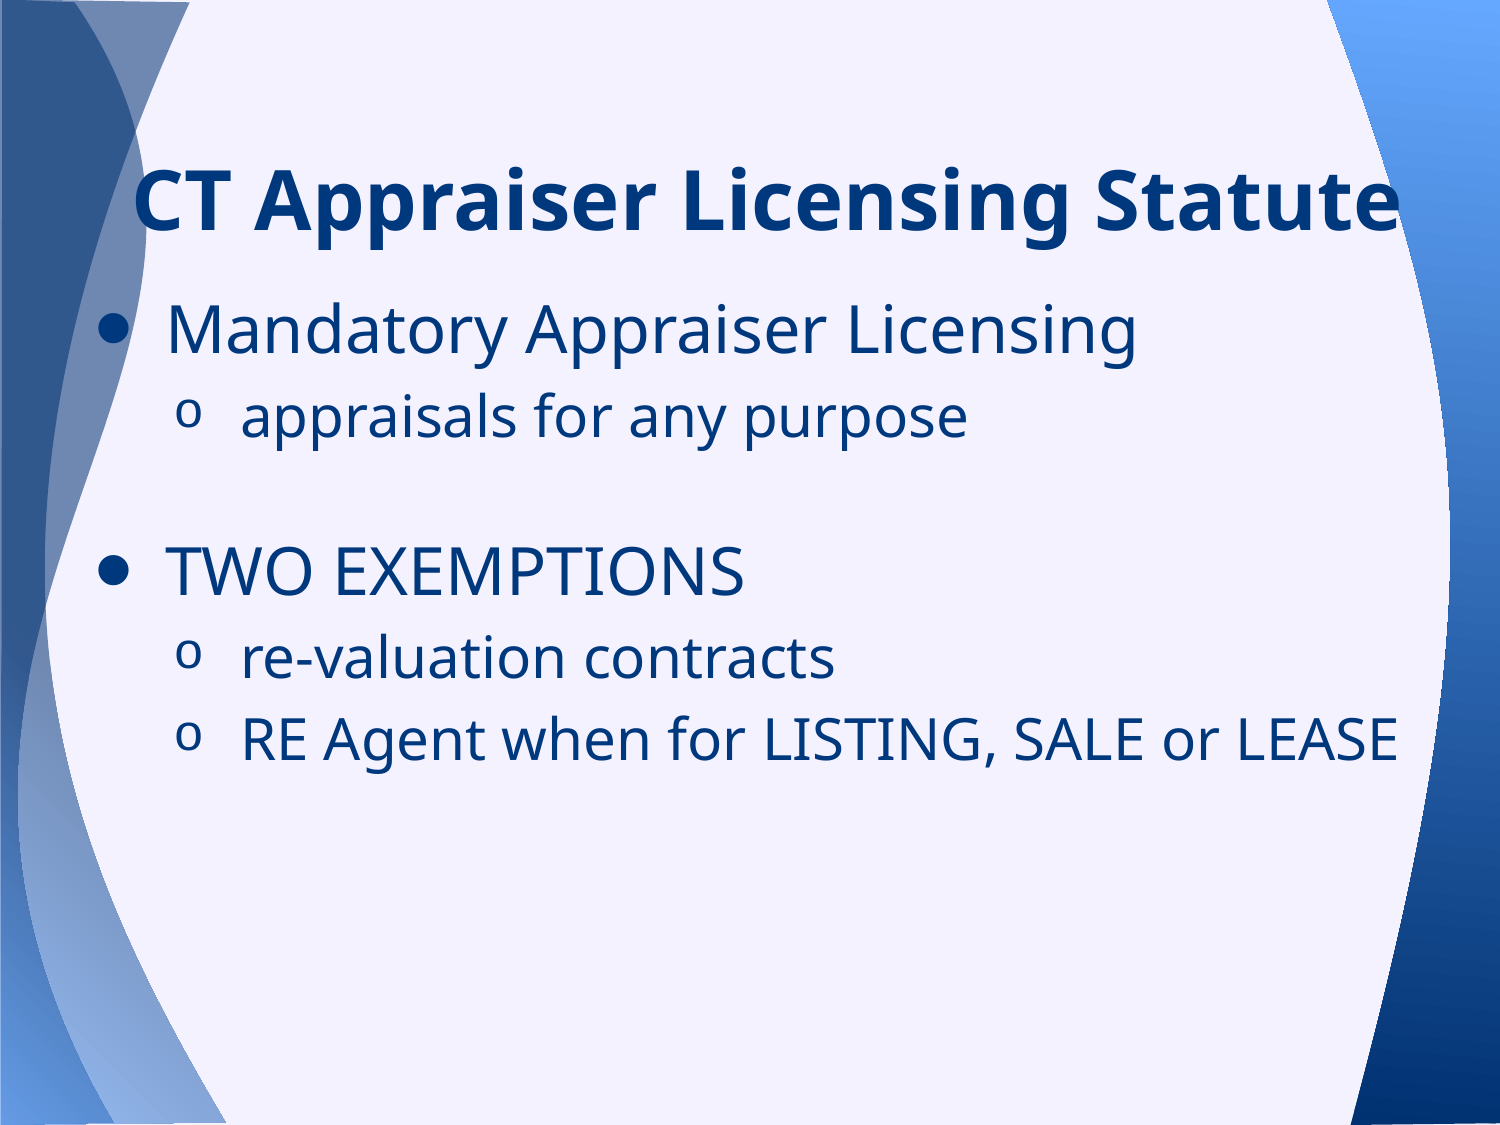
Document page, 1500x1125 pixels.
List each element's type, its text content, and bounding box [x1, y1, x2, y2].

list Mandatory Appraiser Licensing appraisals for any purpose TWO EXEMPTIONS re-valuation contracts RE Agent when for LISTING, SALE or LEASE [75, 272, 1425, 1067]
title CT Appraiser Licensing Statute [75, 45, 1425, 263]
